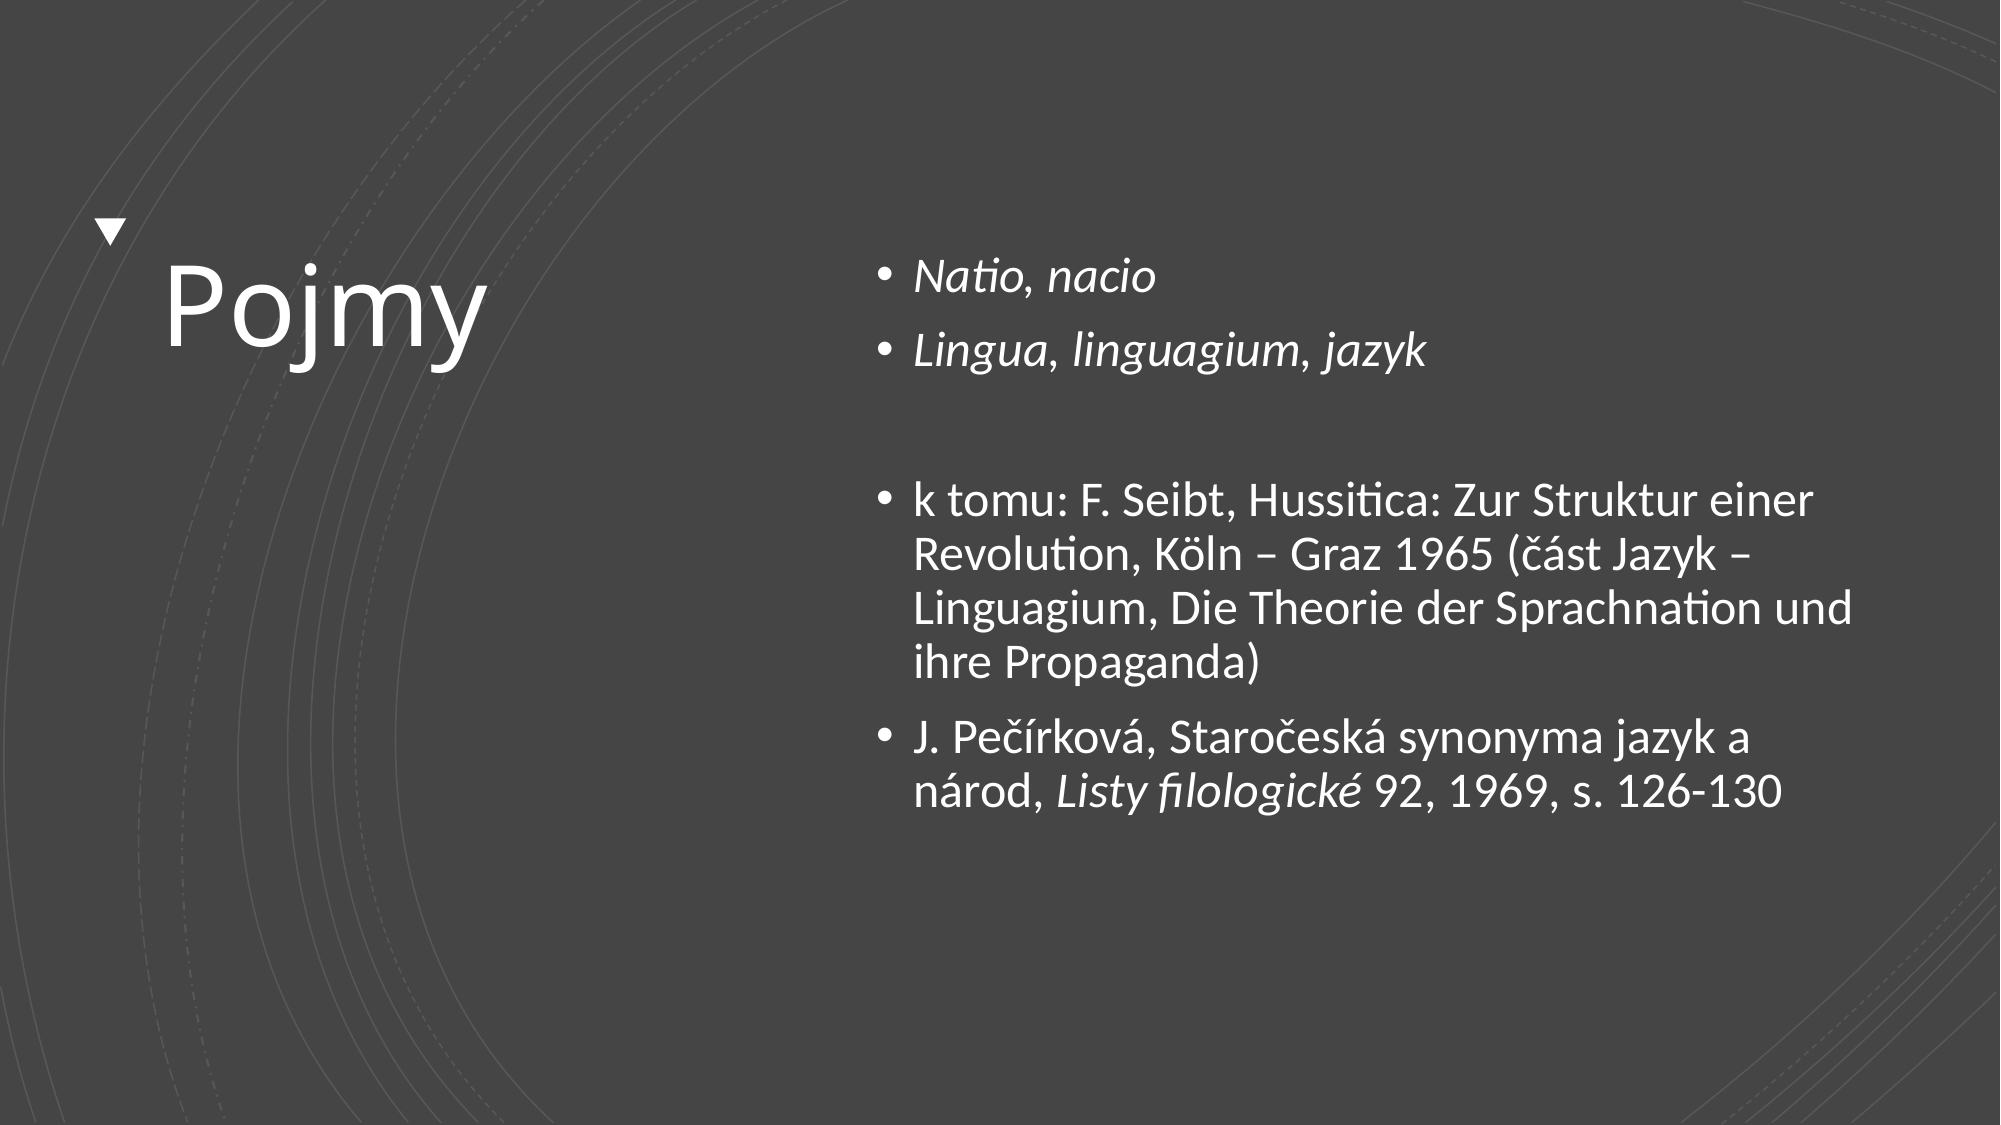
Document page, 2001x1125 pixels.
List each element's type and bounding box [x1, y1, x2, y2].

text_box [0, 0, 1996, 1125]
